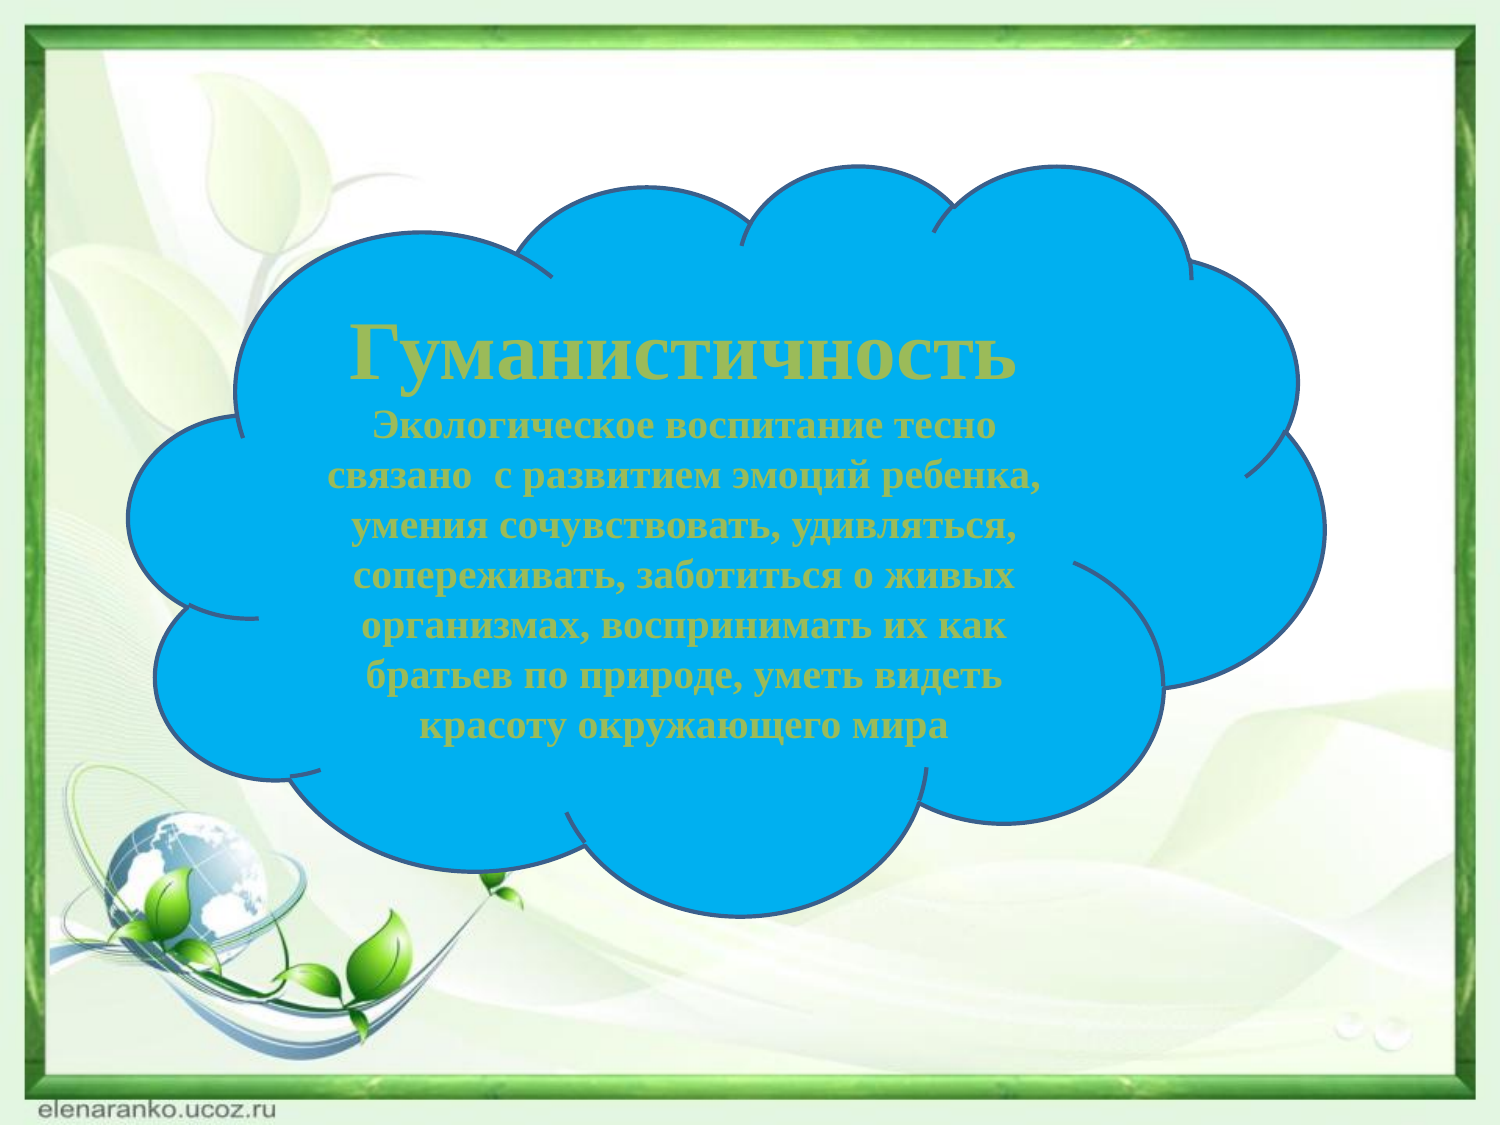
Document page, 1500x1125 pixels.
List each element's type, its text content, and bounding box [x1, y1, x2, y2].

picture [0, 0, 1500, 1125]
text_box Гуманистичность Экологическое воспитание тесно связано с развитием эмоций ребенка, умения сочувствовать, удивляться, сопереживать, заботиться о живых организмах, воспринимать их как братьев по природе, уметь видеть красоту окружающего мира [125, 164, 1327, 919]
